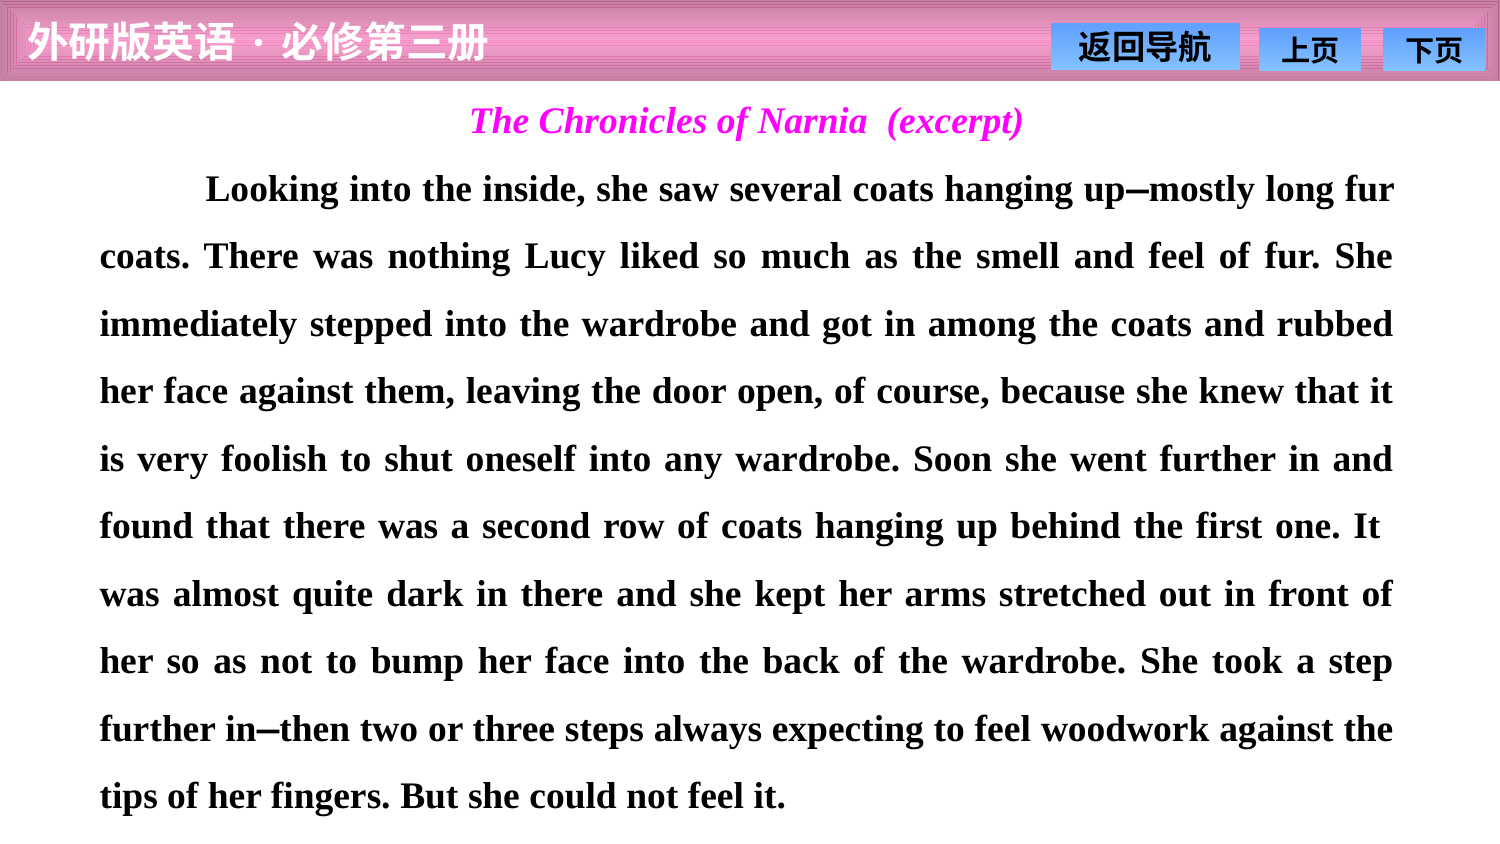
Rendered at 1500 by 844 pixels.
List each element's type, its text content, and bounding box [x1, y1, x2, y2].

list The Chronicles of Narnia (excerpt) Looking into the inside, she saw several coats hanging up—mostly long fur coats. There was nothing Lucy liked so much as the smell and feel of fur. She immediately stepped into the wardrobe and got in among the coats and rubbed her face against them, leaving the door open, of course, because she knew that it is very foolish to shut oneself into any wardrobe. Soon she went further in and found that there was a second row of coats hanging up behind the first one. It was almost quite dark in there and she kept her arms stretched out in front of her so as not to bump her face into the back of the wardrobe. She took a step further in—then two or three steps always expecting to feel woodwork against the tips of her fingers. But she could not feel it. [88, 68, 1406, 830]
